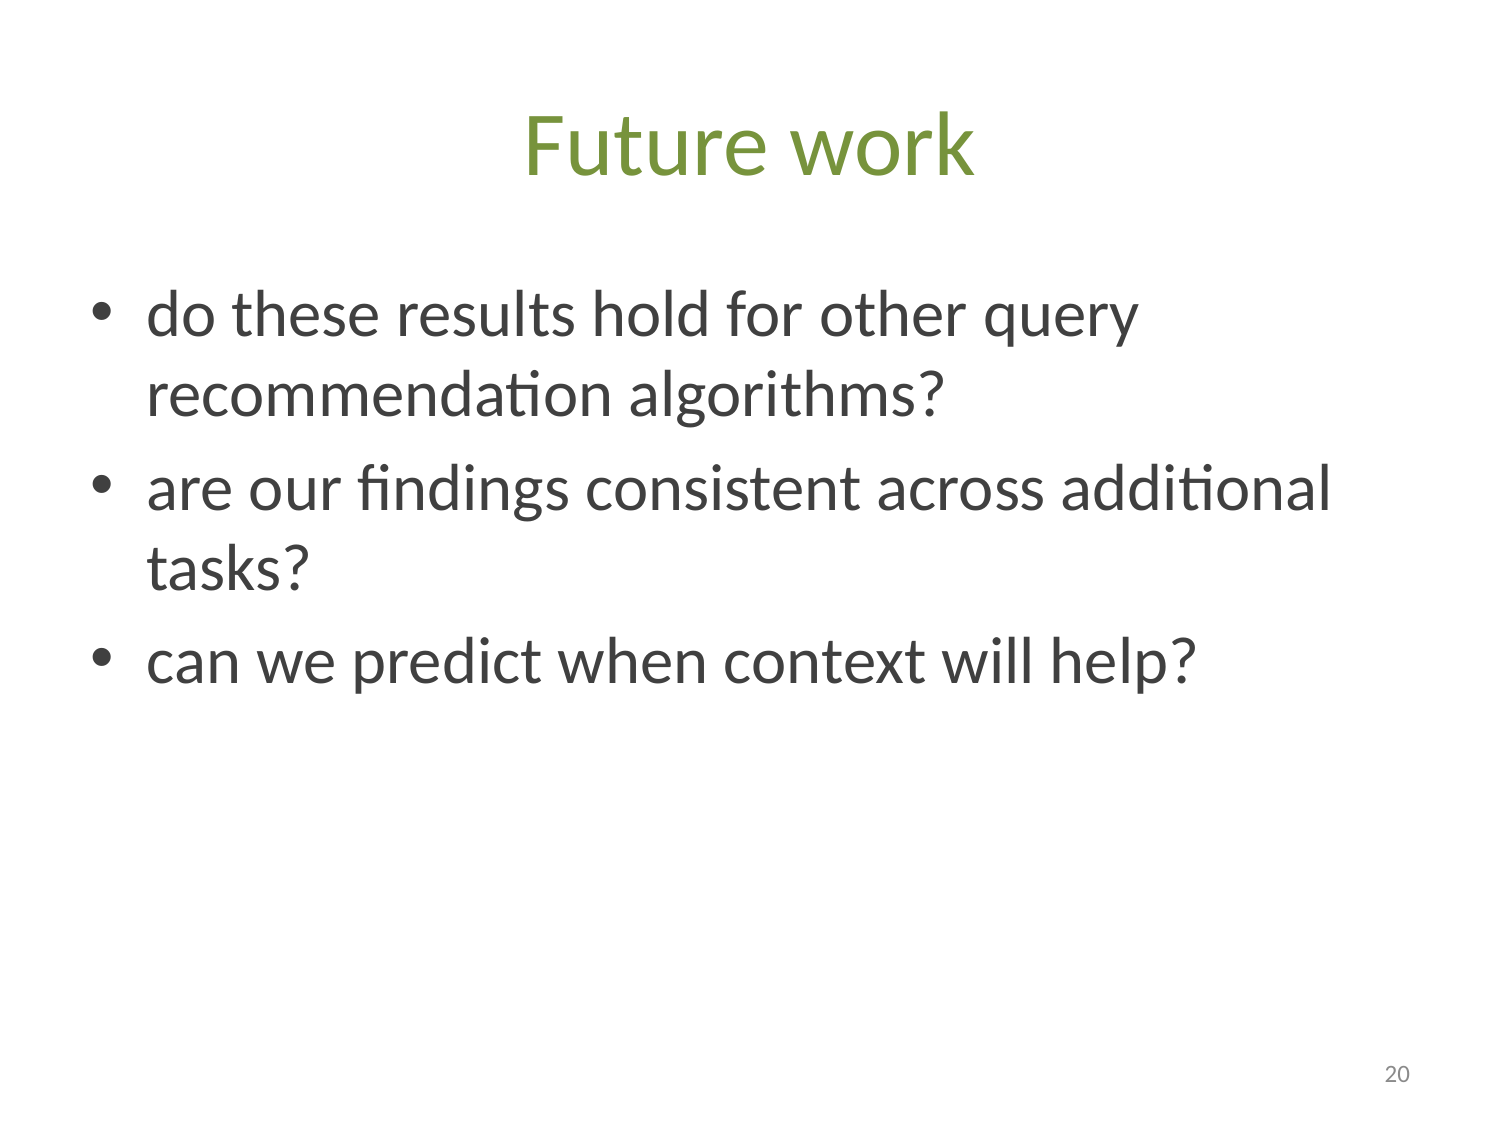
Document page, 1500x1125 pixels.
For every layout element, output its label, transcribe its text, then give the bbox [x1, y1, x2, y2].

title Future work [75, 45, 1425, 233]
slide_number 20 [1074, 1042, 1425, 1103]
list do these results hold for other query recommendation algorithms? are our findings consistent across additional tasks? can we predict when context will help? [75, 262, 1425, 1005]
